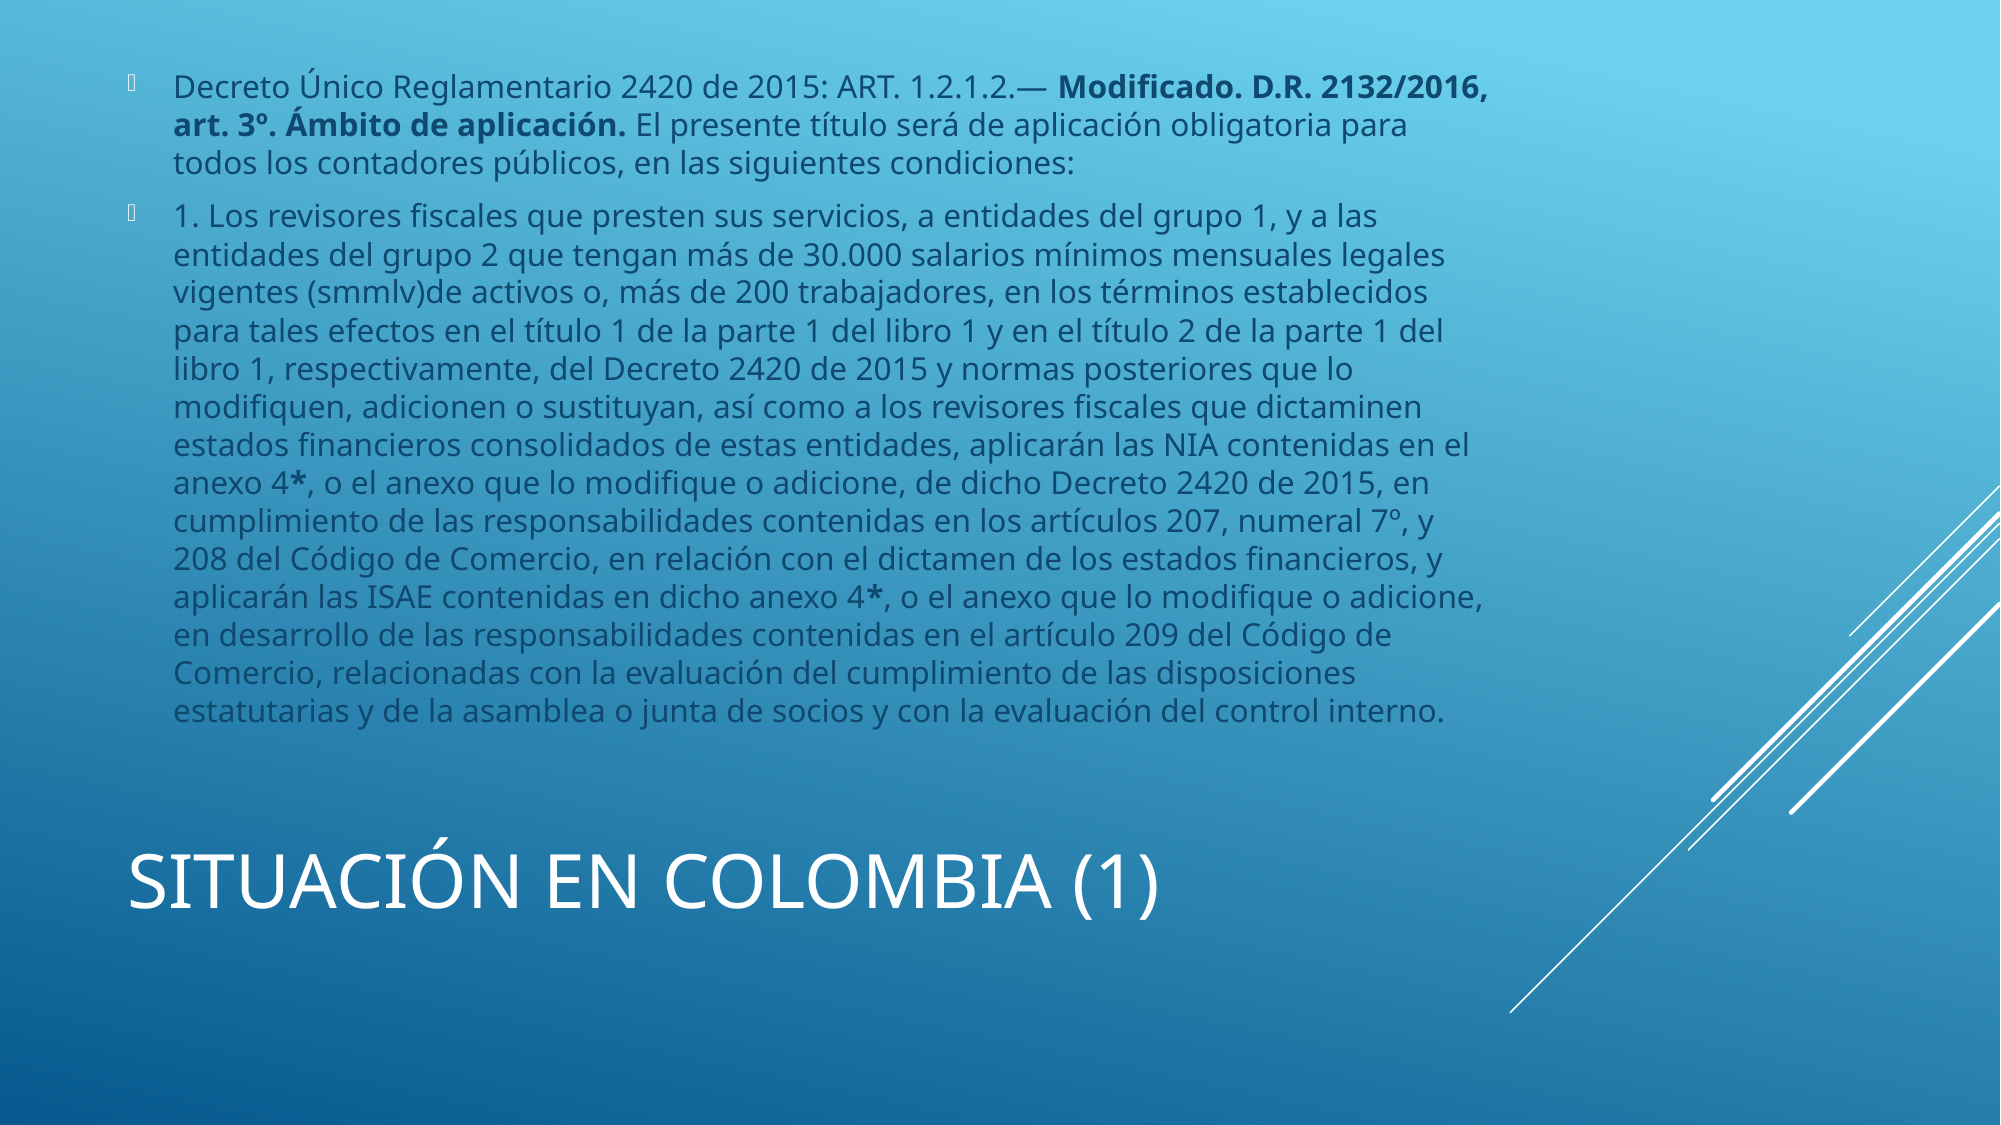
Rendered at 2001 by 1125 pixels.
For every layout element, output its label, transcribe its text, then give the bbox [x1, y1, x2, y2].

title Situación en colombia (1) [112, 773, 1513, 984]
list Decreto Único Reglamentario 2420 de 2015: ART. 1.2.1.2.— Modificado. D.R. 2132/2016, art. 3º. Ámbito de aplicación. El presente título será de aplicación obligatoria para todos los contadores públicos, en las siguientes condiciones: 1. Los revisores fiscales que presten sus servicios, a entidades del grupo 1, y a las entidades del grupo 2 que tengan más de 30.000 salarios mínimos mensuales legales vigentes (smmlv)de activos o, más de 200 trabajadores, en los términos establecidos para tales efectos en el título 1 de la parte 1 del libro 1 y en el título 2 de la parte 1 del libro 1, respectivamente, del Decreto 2420 de 2015 y normas posteriores que lo modifiquen, adicionen o sustituyan, así como a los revisores fiscales que dictaminen estados financieros consolidados de estas entidades, aplicarán las NIA contenidas en el anexo 4*, o el anexo que lo modifique o adicione, de dicho Decreto 2420 de 2015, en cumplimiento de las responsabilidades contenidas en los artículos 207, numeral 7º, y 208 del Código de Comercio, en relación con el dictamen de los estados financieros, y aplicarán las ISAE contenidas en dicho anexo 4*, o el anexo que lo modifique o adicione, en desarrollo de las responsabilidades contenidas en el artículo 209 del Código de Comercio, relacionadas con la evaluación del cumplimiento de las disposiciones estatutarias y de la asamblea o junta de socios y con la evaluación del control interno. [112, 47, 1513, 748]
